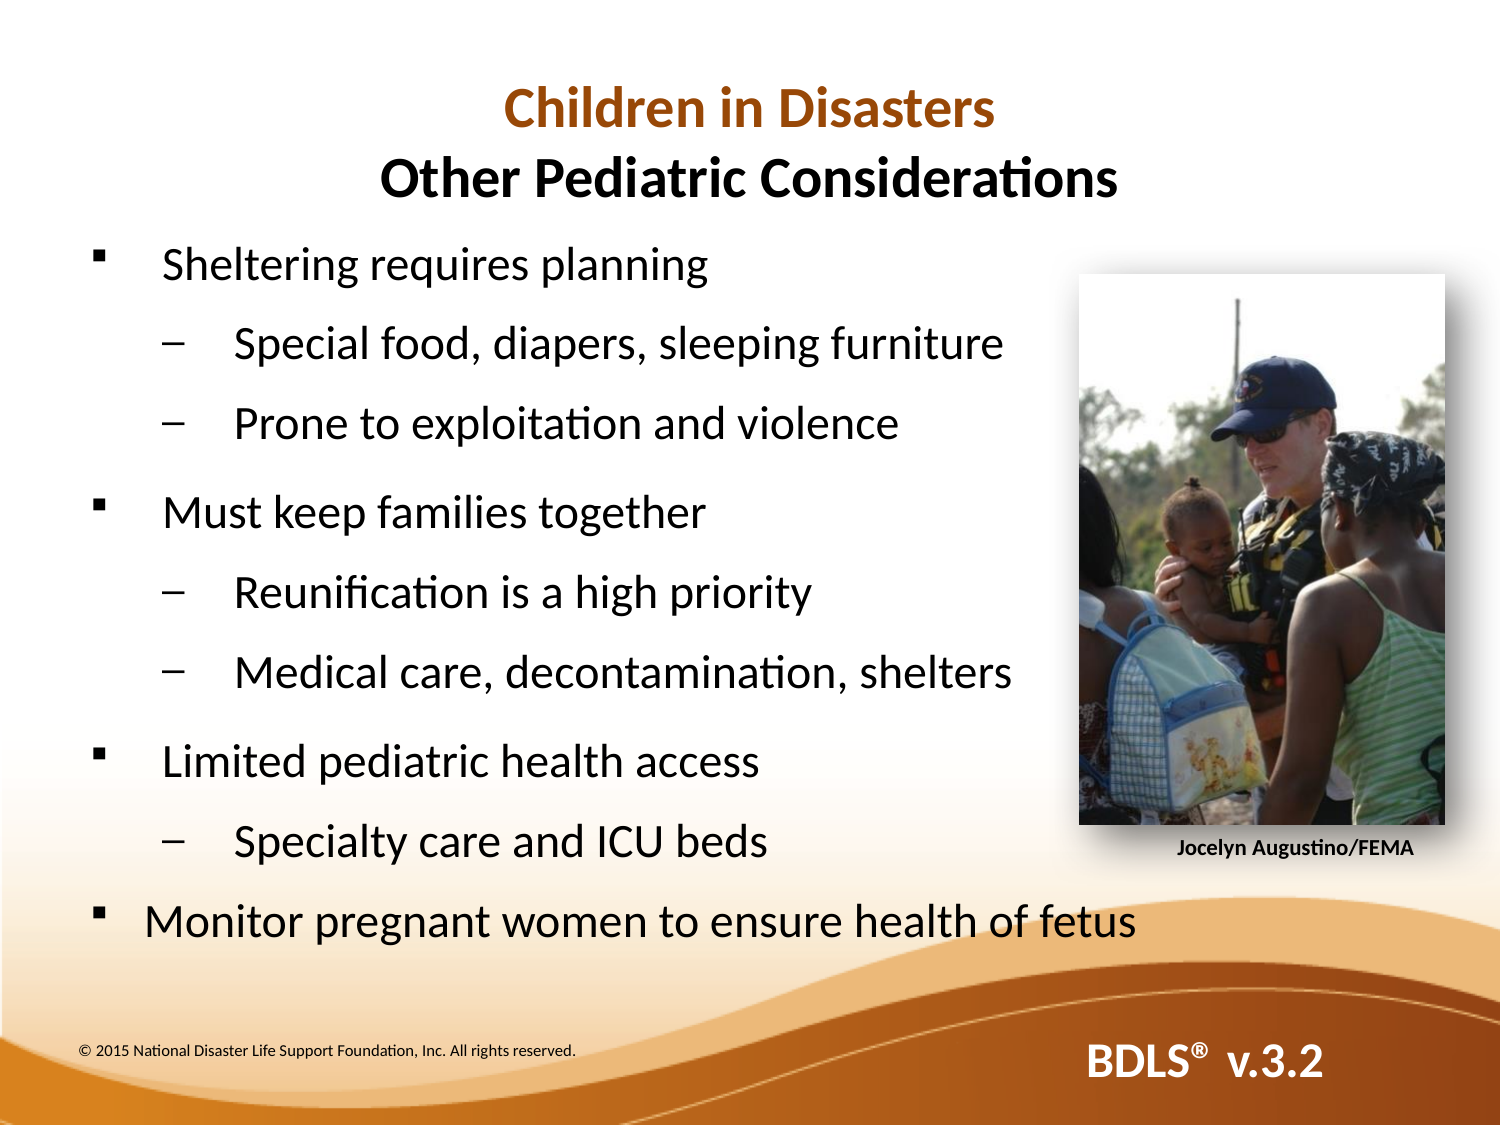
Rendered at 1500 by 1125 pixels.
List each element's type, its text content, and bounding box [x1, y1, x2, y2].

picture [0, 0, 1500, 1125]
text_box Jocelyn Augustino/FEMA [1162, 825, 1500, 868]
title Children in Disasters Other Pediatric Considerations [75, 45, 1425, 216]
list Sheltering requires planning Special food, diapers, sleeping furniture Prone to exploitation and violence Must keep families together Reunification is a high priority Medical care, decontamination, shelters Limited pediatric health access Specialty care and ICU beds Monitor pregnant women to ensure health of fetus [75, 216, 1425, 960]
